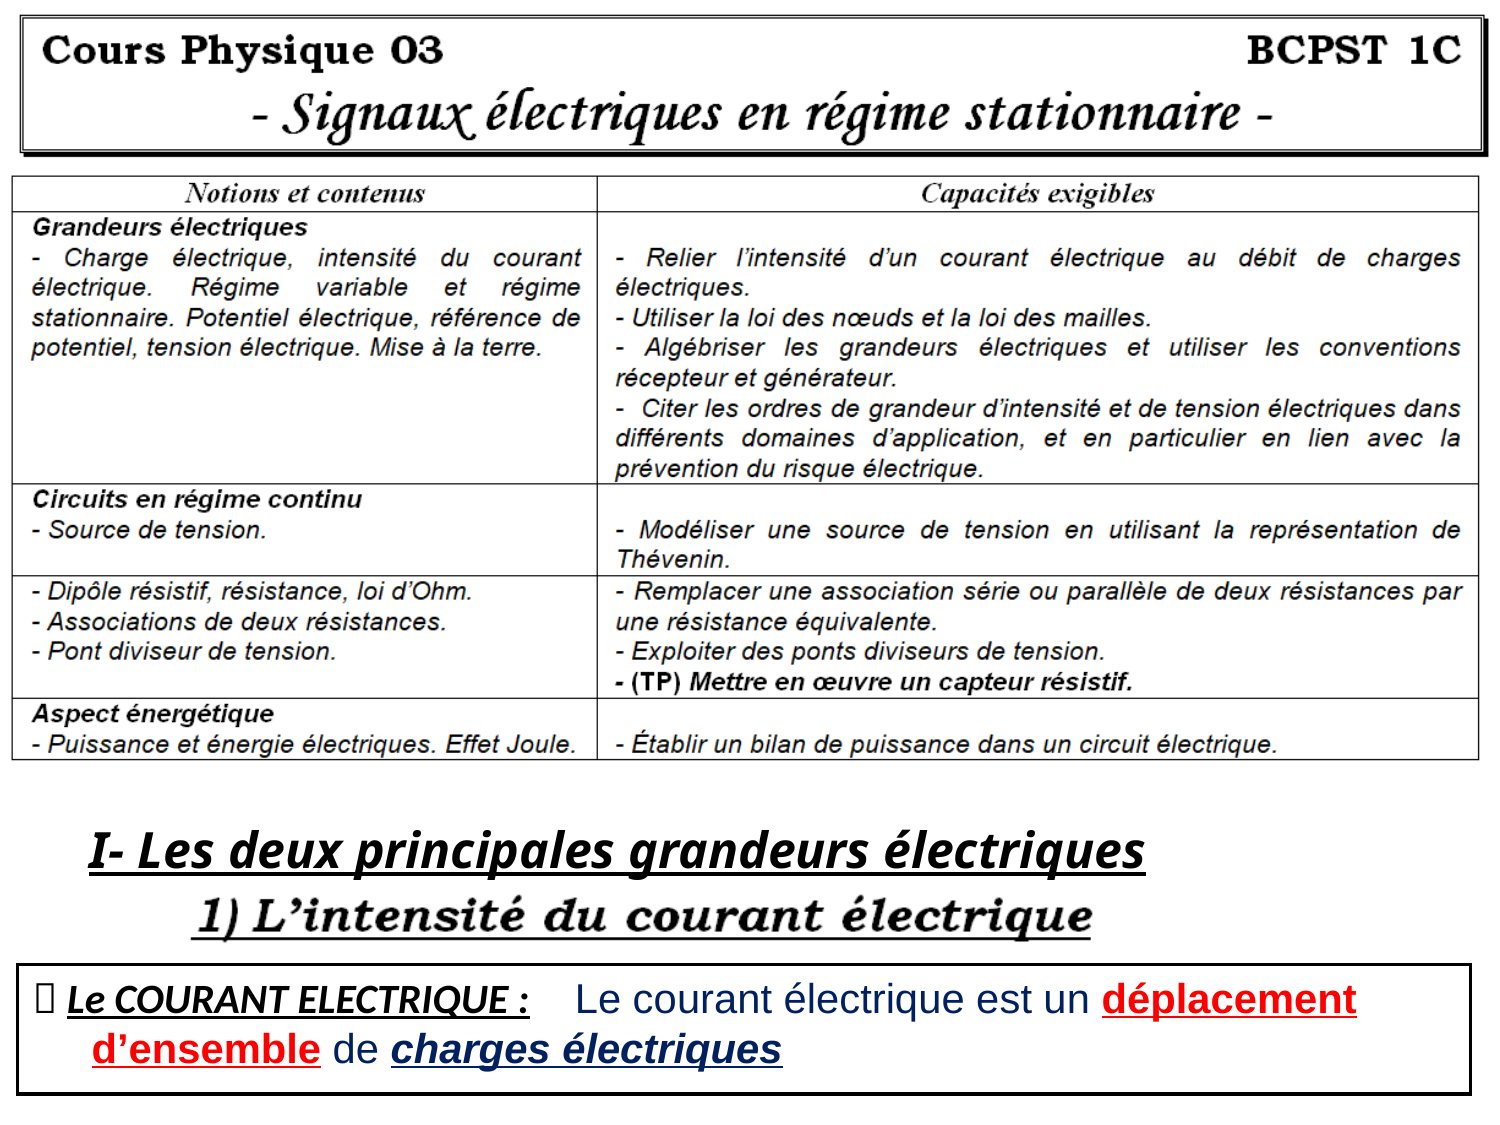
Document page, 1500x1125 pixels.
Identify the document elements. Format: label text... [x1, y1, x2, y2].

picture [8, 172, 1483, 764]
text_box I- Les deux principales grandeurs électriques [74, 810, 1162, 886]
text_box Le courant électrique est un déplacement d’ensemble de charges électriques [76, 964, 1459, 1083]
text_box  Le COURANT ELECTRIQUE : [17, 964, 1471, 1094]
picture [182, 892, 1117, 948]
picture [16, 11, 1495, 162]
